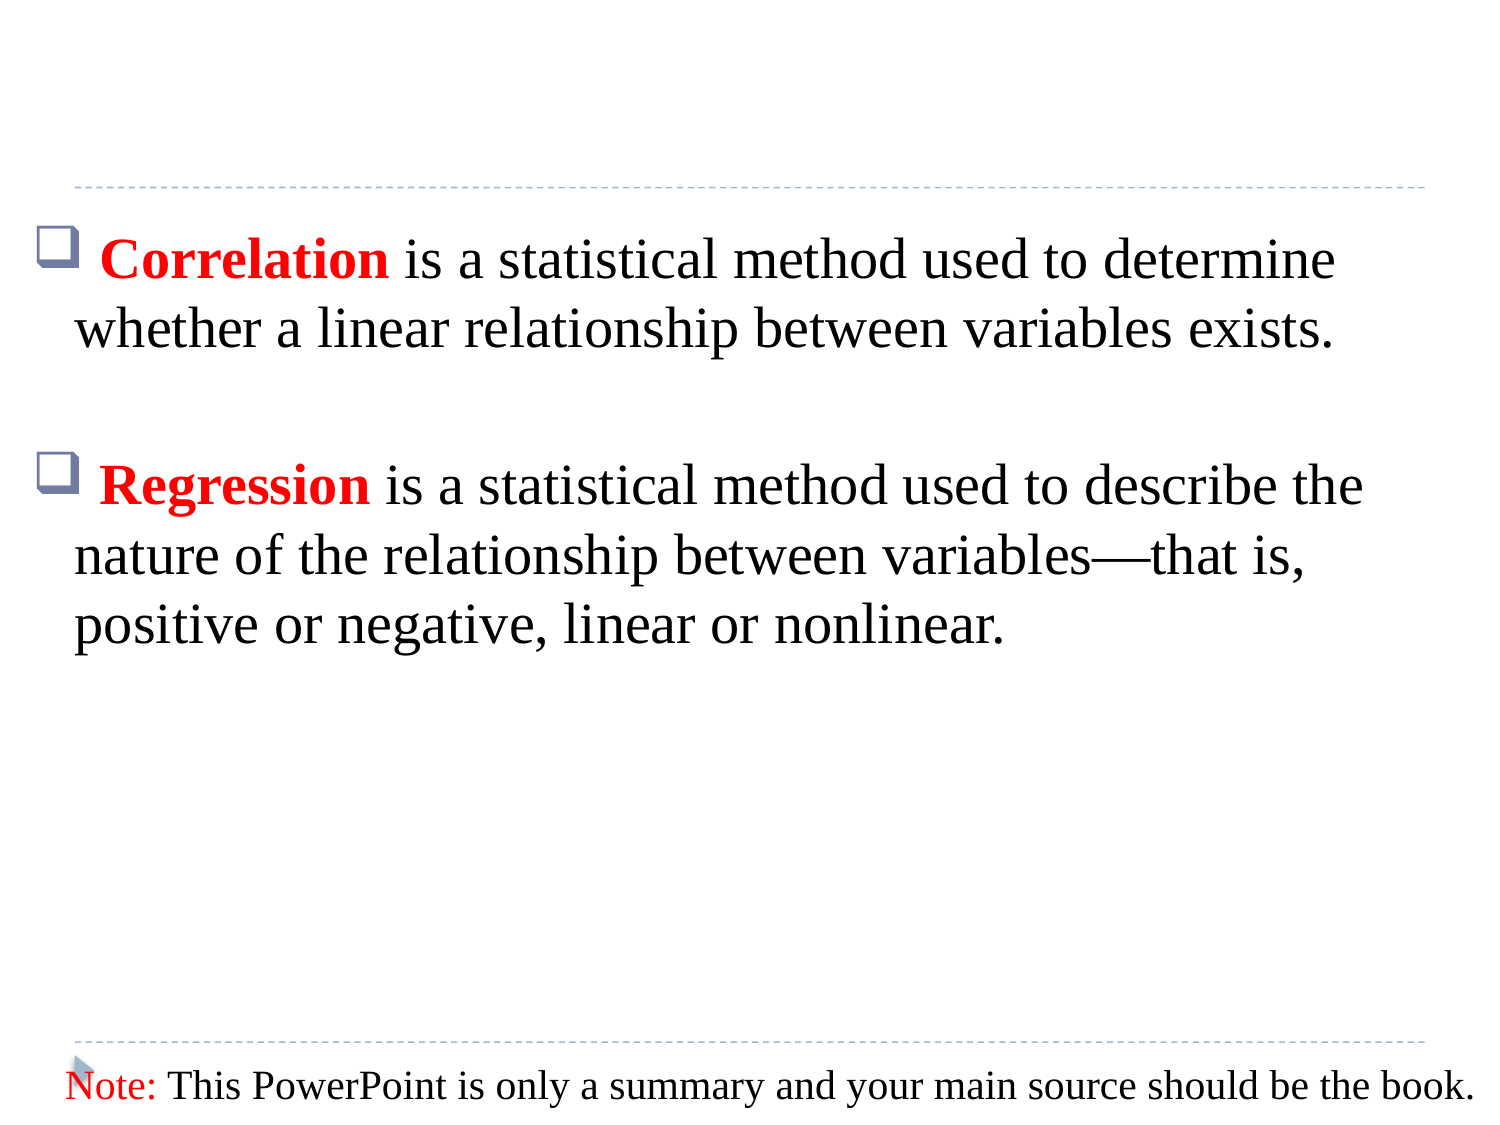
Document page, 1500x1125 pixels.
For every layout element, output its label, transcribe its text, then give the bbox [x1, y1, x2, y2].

text_box Correlation is a statistical method used to determine whether a linear relationship between variables exists. Regression is a statistical method used to describe the nature of the relationship between variables—that is, positive or negative, linear or nonlinear. [0, 212, 1488, 700]
text_box Note: This PowerPoint is only a summary and your main source should be the book. [50, 1050, 1500, 1115]
